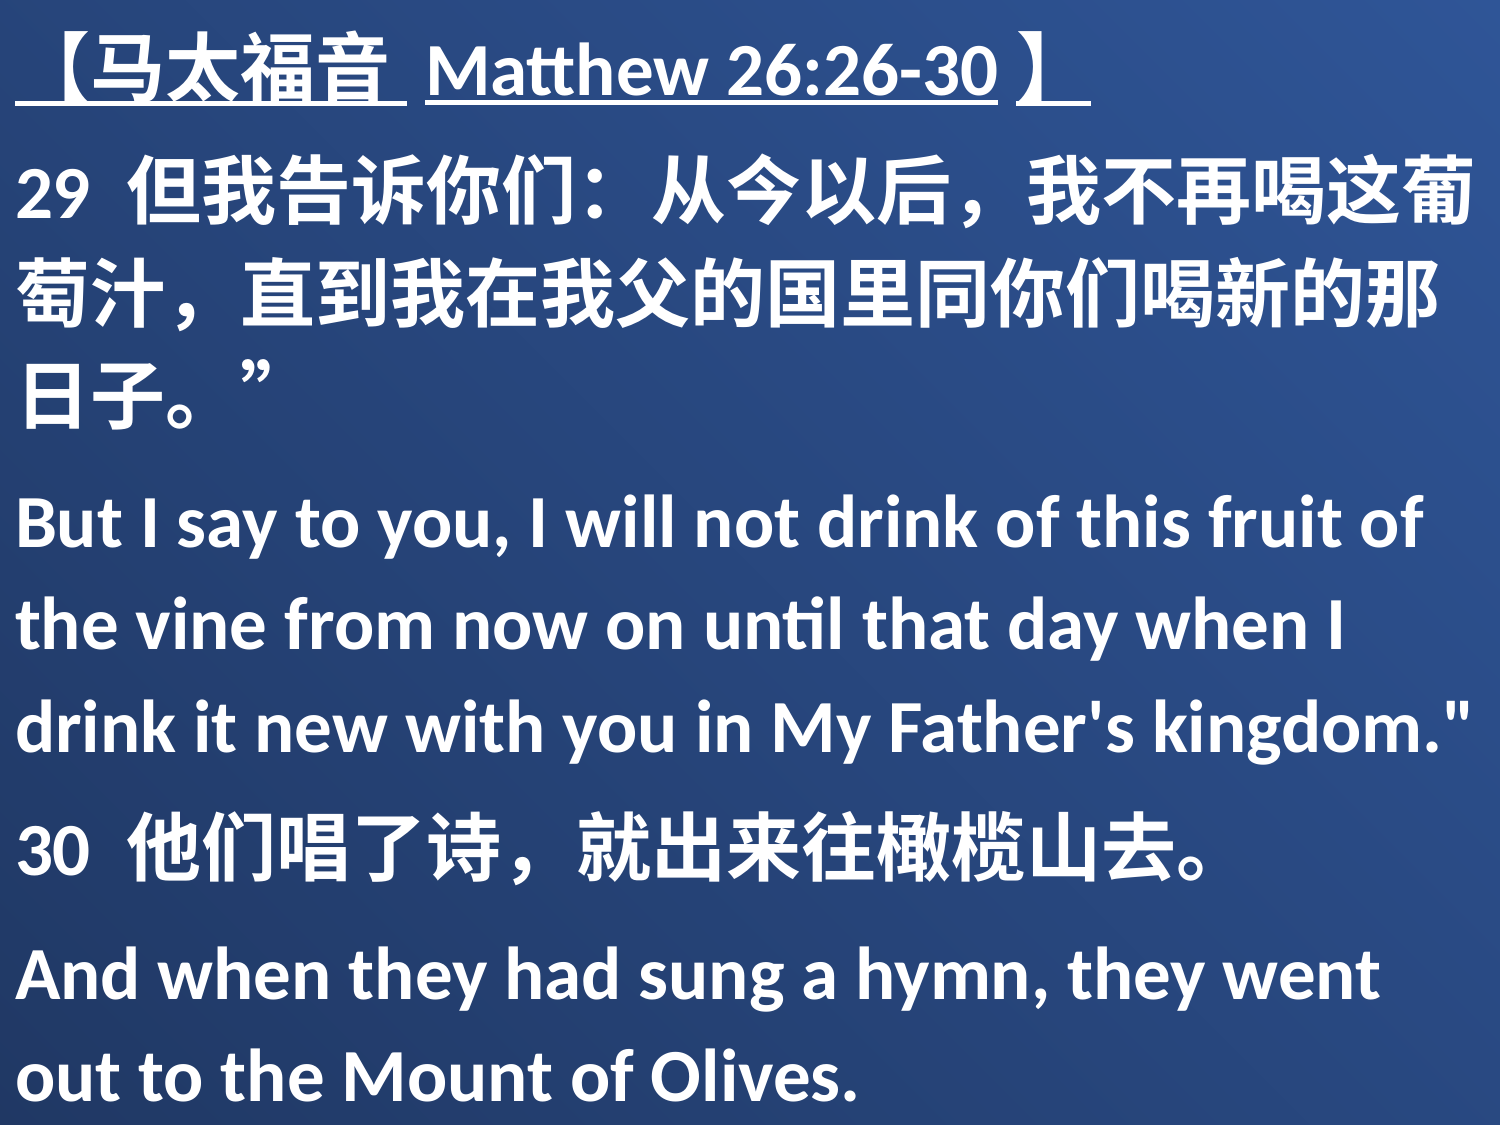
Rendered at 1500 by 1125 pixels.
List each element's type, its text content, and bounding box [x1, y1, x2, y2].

subtitle 【马太福音 Matthew 26:26-30】 29 但我告诉你们：从今以后，我不再喝这葡萄汁，直到我在我父的国里同你们喝新的那日子。” But I say to you, I will not drink of this fruit of the vine from now on until that day when I drink it new with you in My Father's kingdom." 30 他们唱了诗，就出来往橄榄山去。 And when they had sung a hymn, they went out to the Mount of Olives. [0, 0, 1500, 1125]
